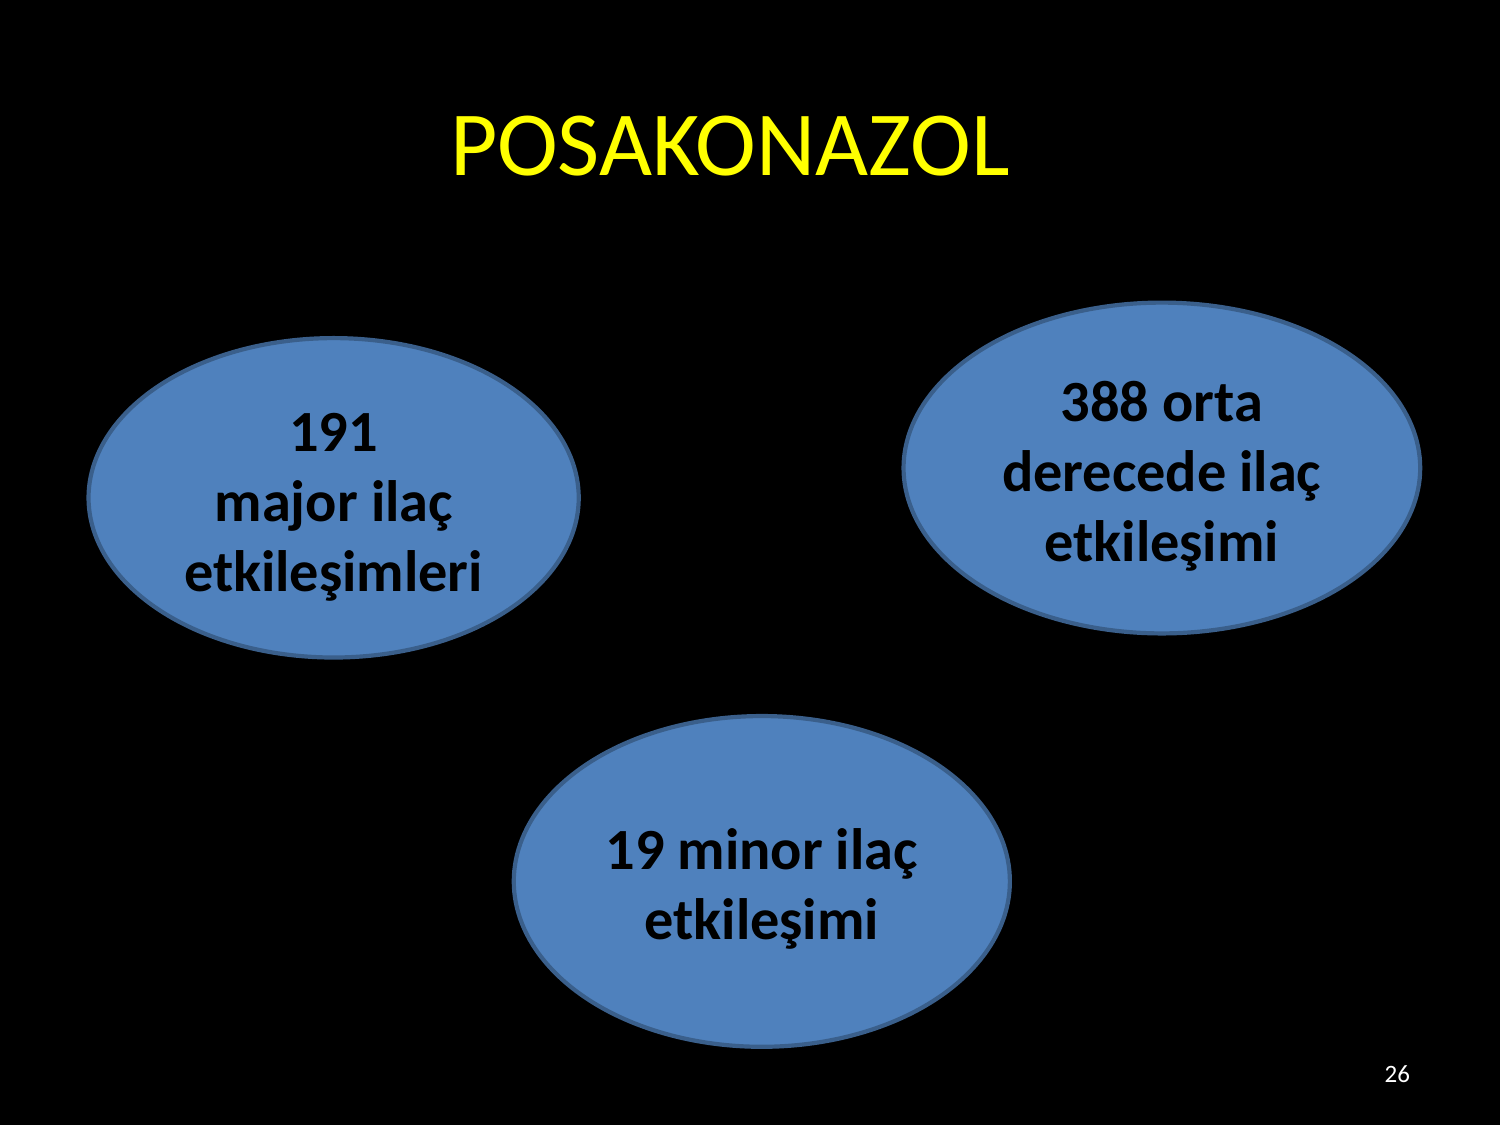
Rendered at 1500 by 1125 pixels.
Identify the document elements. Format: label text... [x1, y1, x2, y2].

slide_number 26 [1074, 1042, 1425, 1103]
text_box 388 orta derecede ilaç etkileşimi [901, 300, 1423, 636]
text_box 191 major ilaç etkileşimleri [86, 335, 581, 660]
title POSAKONAZOL [75, 45, 1425, 233]
text_box 19 minor ilaç etkileşimi [511, 713, 1012, 1049]
